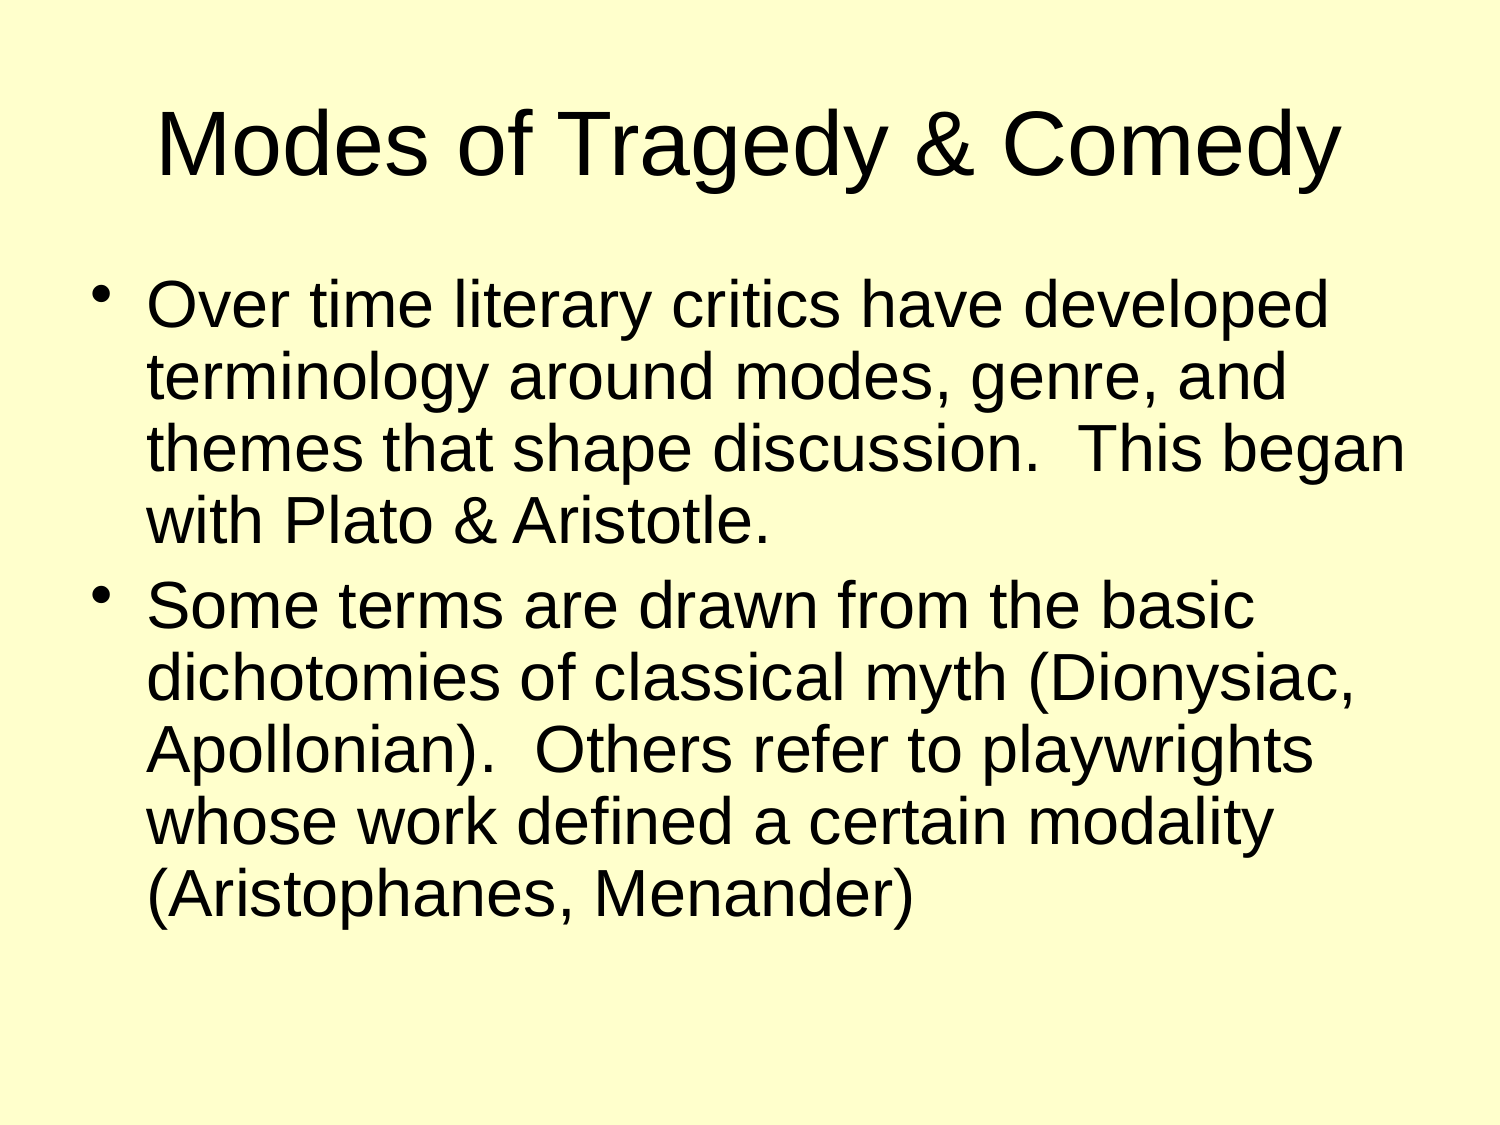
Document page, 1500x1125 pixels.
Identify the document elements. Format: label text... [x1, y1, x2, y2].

title Modes of Tragedy & Comedy [74, 44, 1426, 233]
list Over time literary critics have developed terminology around modes, genre, and themes that shape discussion. This began with Plato & Aristotle. Some terms are drawn from the basic dichotomies of classical myth (Dionysiac, Apollonian). Others refer to playwrights whose work defined a certain modality (Aristophanes, Menander) [74, 262, 1426, 1006]
